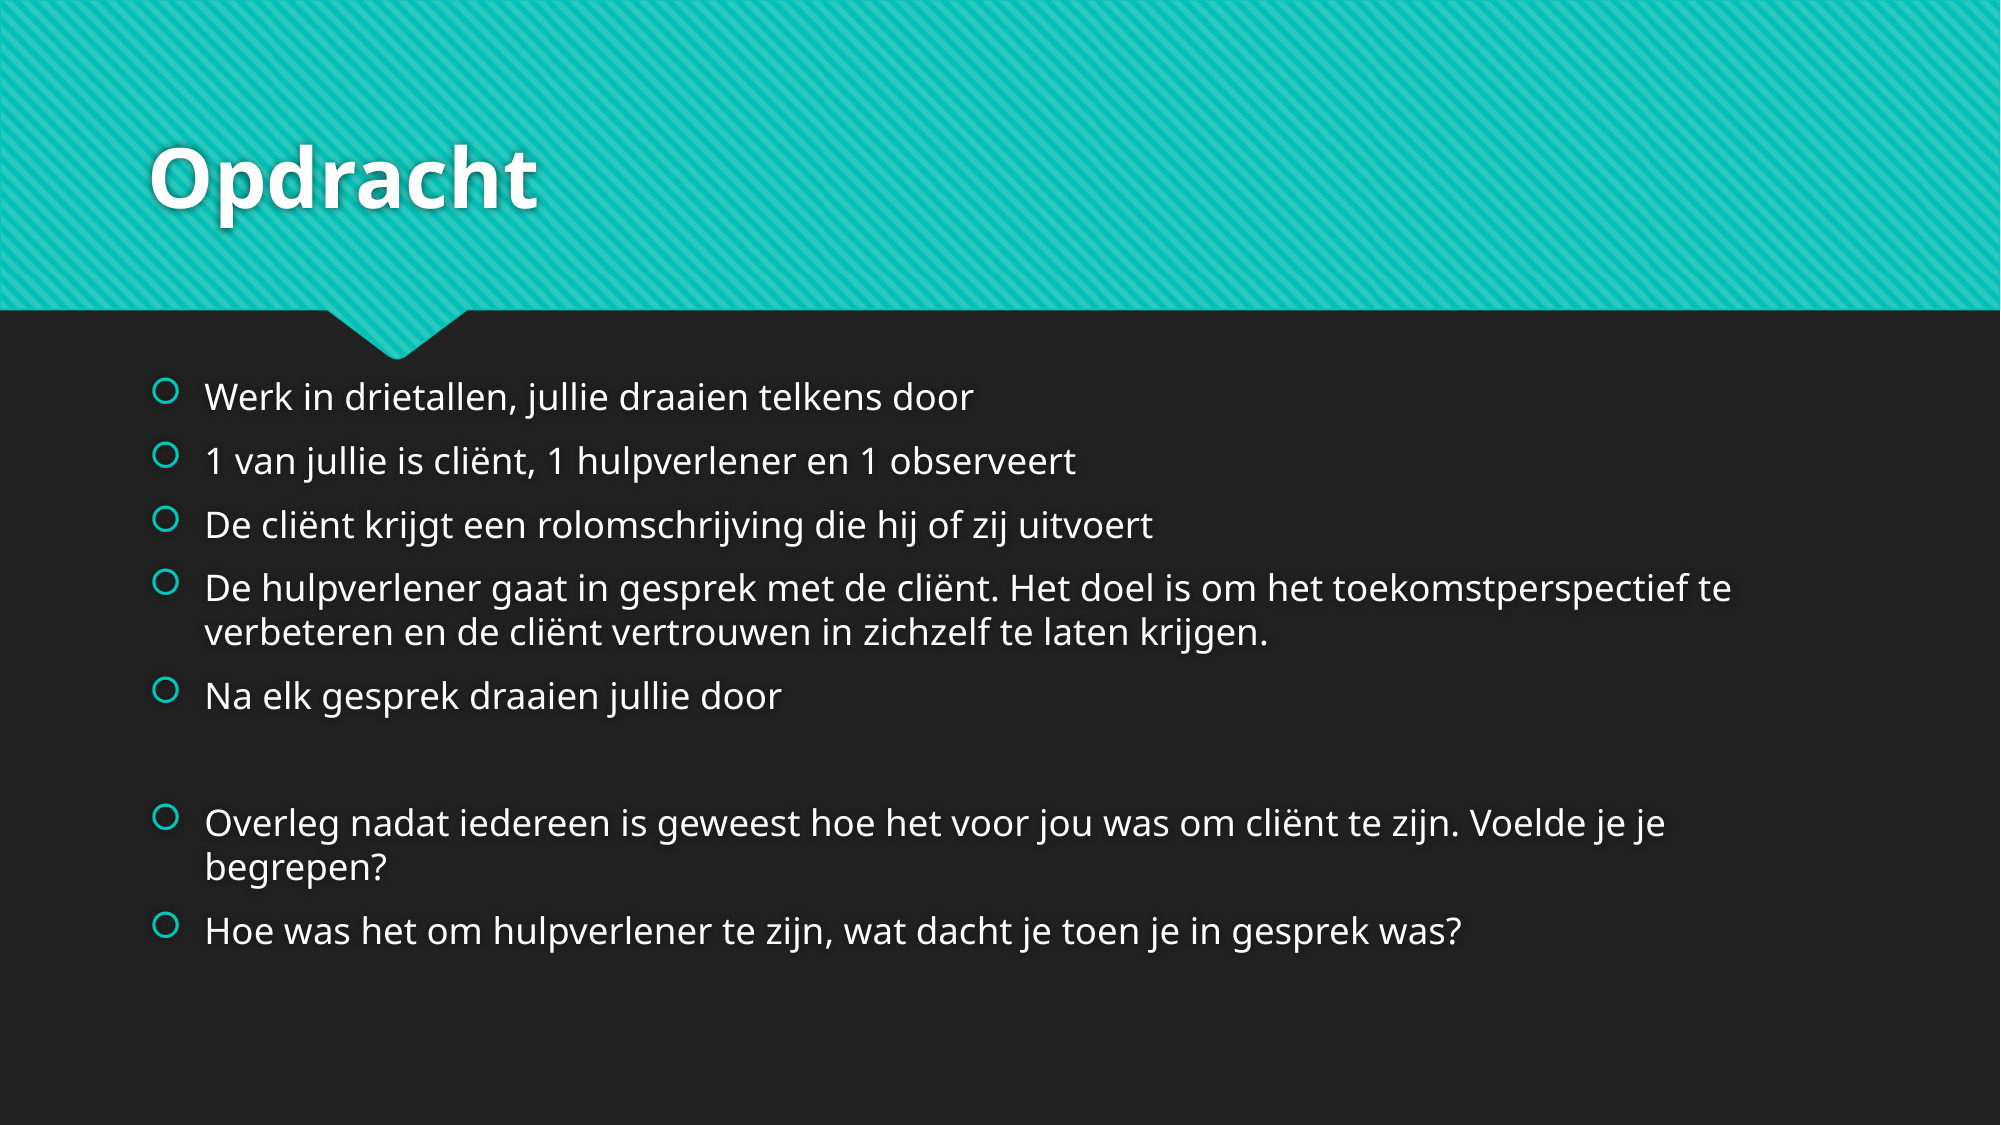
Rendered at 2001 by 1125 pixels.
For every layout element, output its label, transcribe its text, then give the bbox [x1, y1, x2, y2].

title Opdracht [132, 73, 1868, 233]
list Werk in drietallen, jullie draaien telkens door 1 van jullie is cliënt, 1 hulpverlener en 1 observeert De cliënt krijgt een rolomschrijving die hij of zij uitvoert De hulpverlener gaat in gesprek met de cliënt. Het doel is om het toekomstperspectief te verbeteren en de cliënt vertrouwen in zichzelf te laten krijgen. Na elk gesprek draaien jullie door Overleg nadat iedereen is geweest hoe het voor jou was om cliënt te zijn. Voelde je je begrepen? Hoe was het om hulpverlener te zijn, wat dacht je toen je in gesprek was? [134, 364, 1866, 962]
